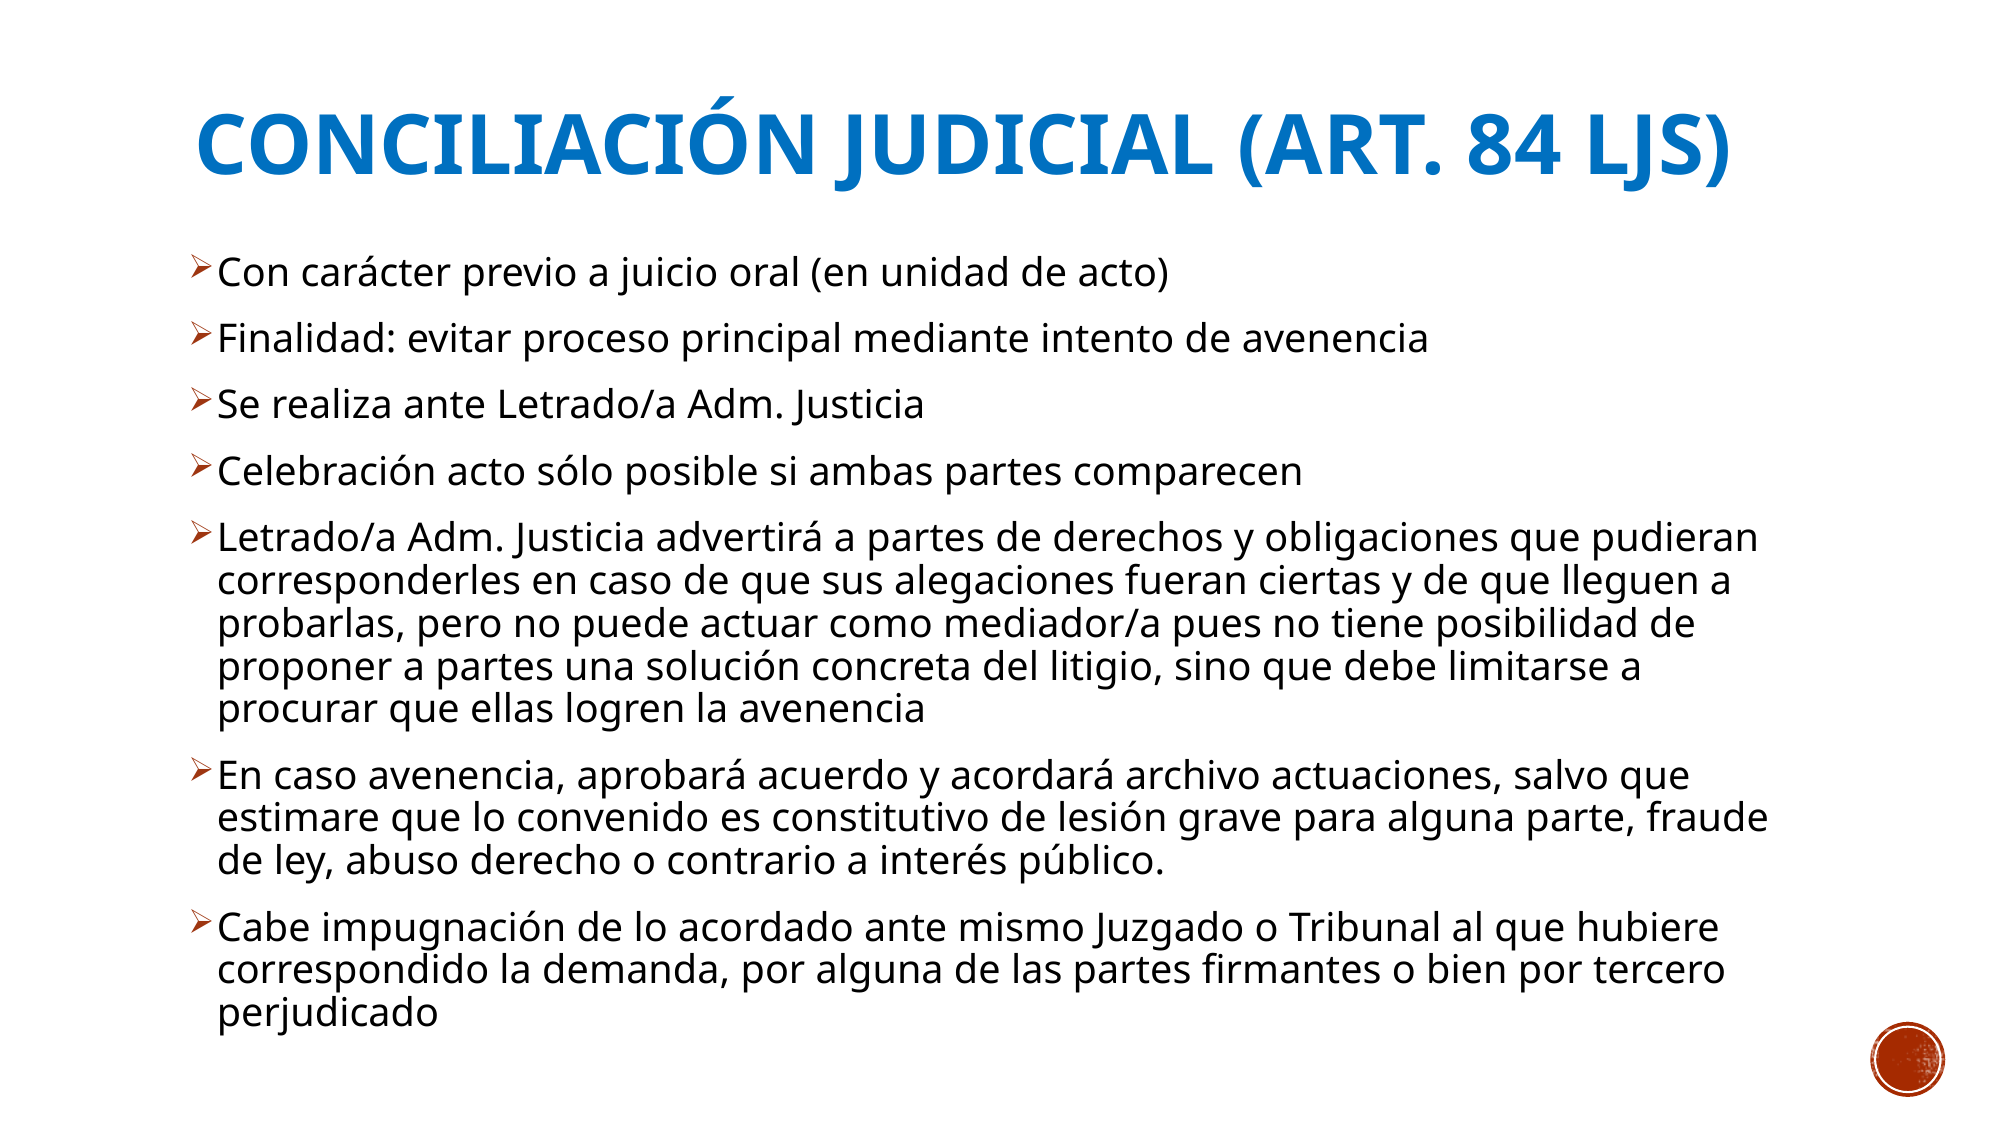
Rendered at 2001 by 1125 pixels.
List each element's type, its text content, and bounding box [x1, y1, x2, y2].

list Con carácter previo a juicio oral (en unidad de acto) Finalidad: evitar proceso principal mediante intento de avenencia Se realiza ante Letrado/a Adm. Justicia Celebración acto sólo posible si ambas partes comparecen Letrado/a Adm. Justicia advertirá a partes de derechos y obligaciones que pudieran corresponderles en caso de que sus alegaciones fueran ciertas y de que lleguen a probarlas, pero no puede actuar como mediador/a pues no tiene posibilidad de proponer a partes una solución concreta del litigio, sino que debe limitarse a procurar que ellas logren la avenencia En caso avenencia, aprobará acuerdo y acordará archivo actuaciones, salvo que estimare que lo convenido es constitutivo de lesión grave para alguna parte, fraude de ley, abuso derecho o contrario a interés público. Cabe impugnación de lo acordado ante mismo Juzgado o Tribunal al que hubiere correspondido la demanda, por alguna de las partes firmantes o bien por tercero perjudicado [173, 244, 1824, 1049]
title conciliación judicial (art. 84 LJS) [179, 36, 1830, 260]
